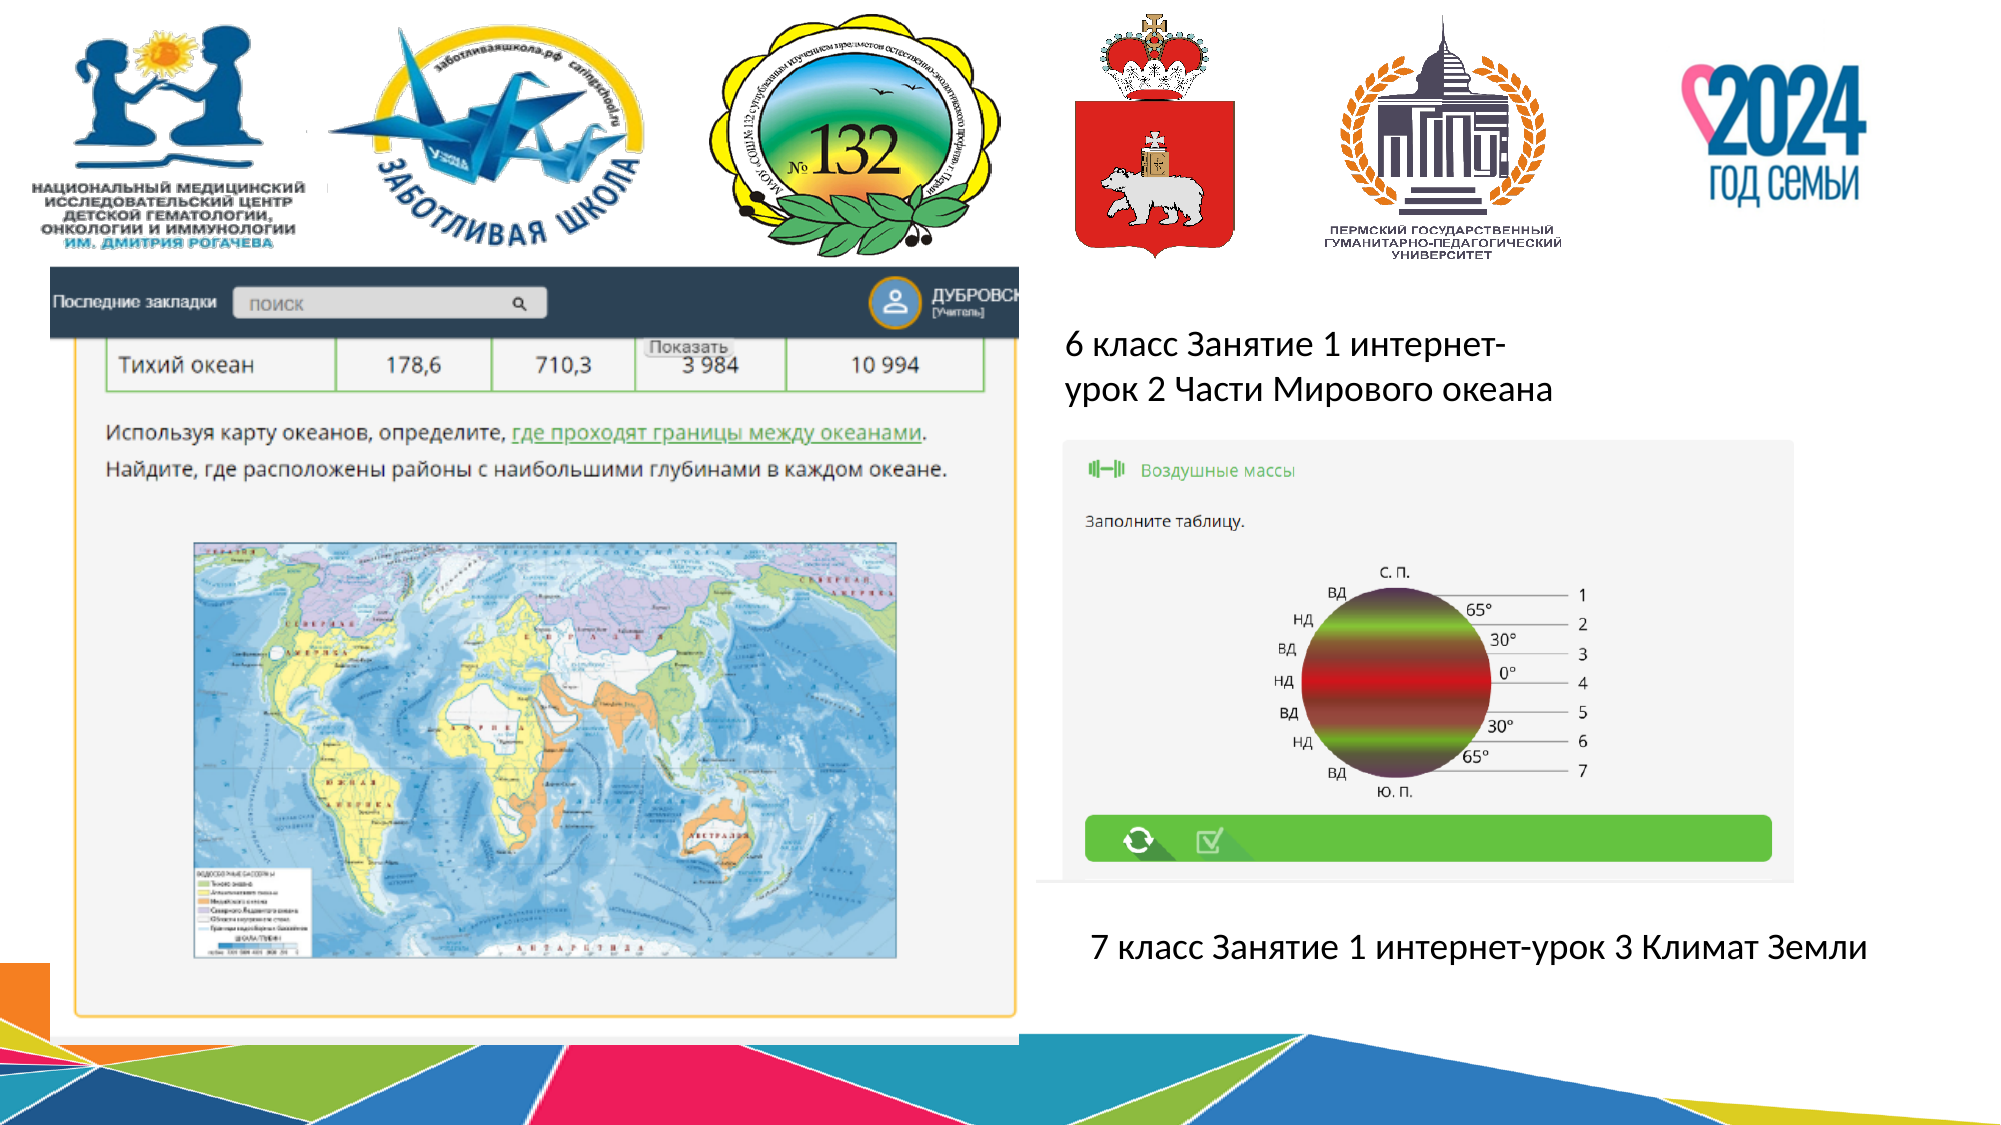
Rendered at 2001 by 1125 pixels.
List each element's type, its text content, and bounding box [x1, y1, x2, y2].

picture [1036, 425, 1794, 883]
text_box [31, 14, 1561, 259]
text_box 7 класс Занятие 1 интернет-урок 3 Климат Земли [1075, 914, 1927, 963]
picture [0, 264, 2000, 1125]
picture [1610, 14, 1970, 249]
text_box 6 класс Занятие 1 интернет-урок 2 Части Мирового океана [1050, 311, 1586, 417]
